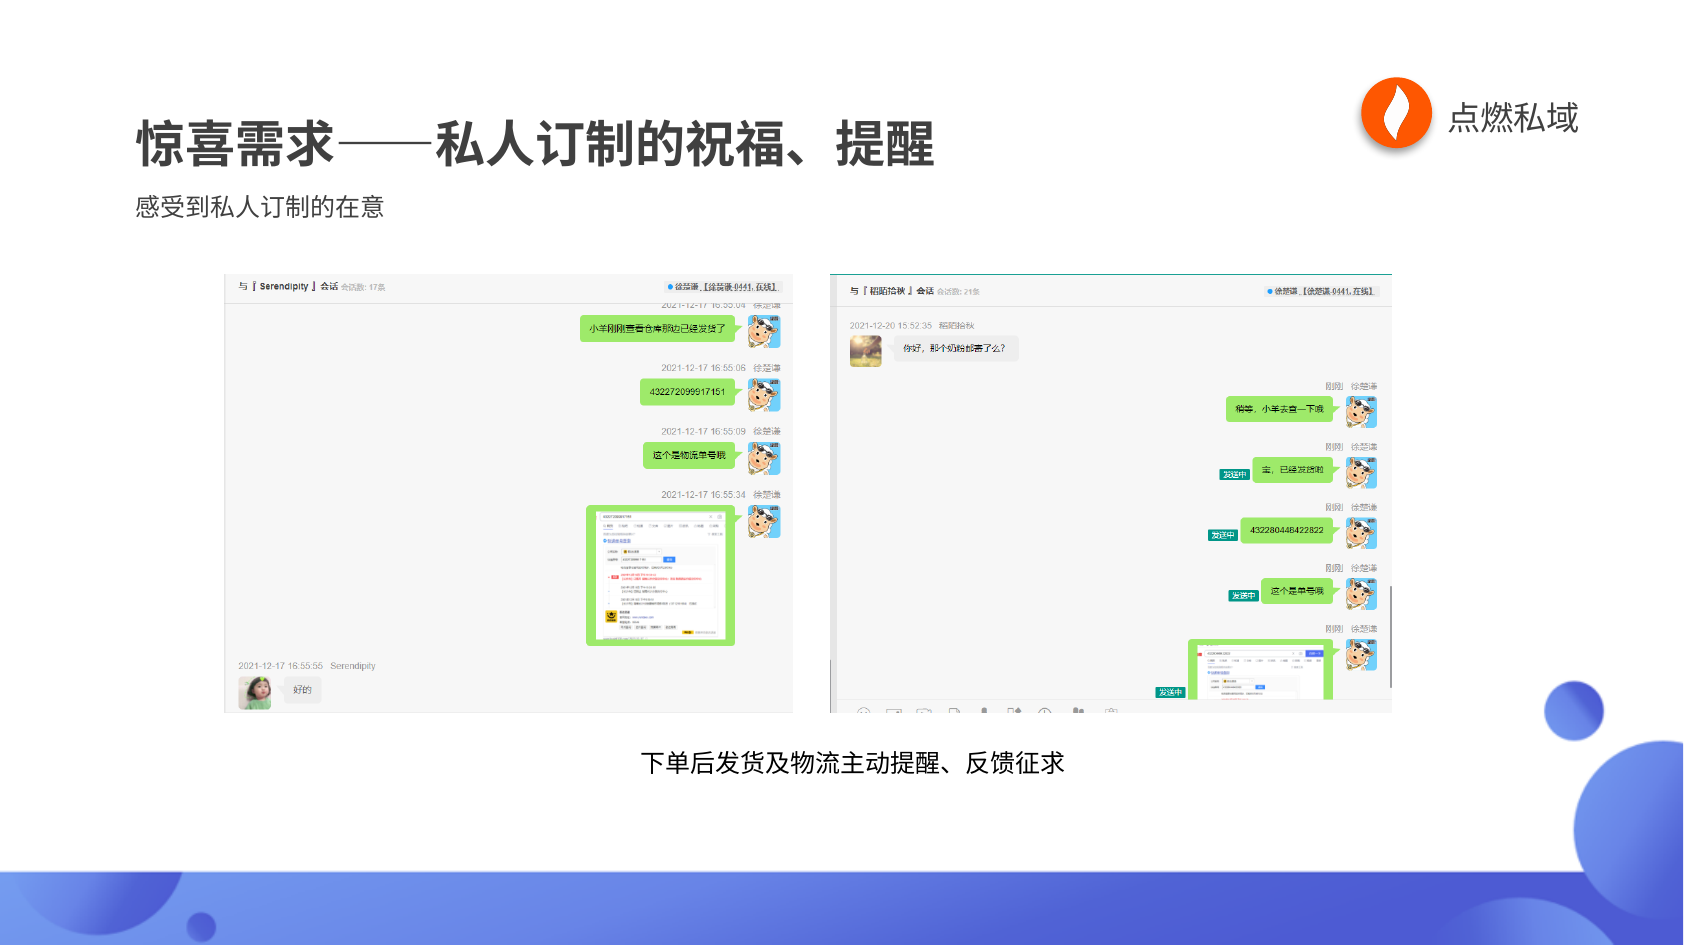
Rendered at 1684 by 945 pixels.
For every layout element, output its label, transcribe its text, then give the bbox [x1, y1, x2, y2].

text_box 惊喜需求——私人订制的祝福、提醒 [120, 93, 1027, 178]
text_box 下单后发货及物流主动提醒、反馈征求 [625, 740, 1165, 785]
picture [0, 0, 1684, 945]
text_box 感受到私人订制的在意 [120, 177, 932, 233]
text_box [1361, 77, 1601, 149]
